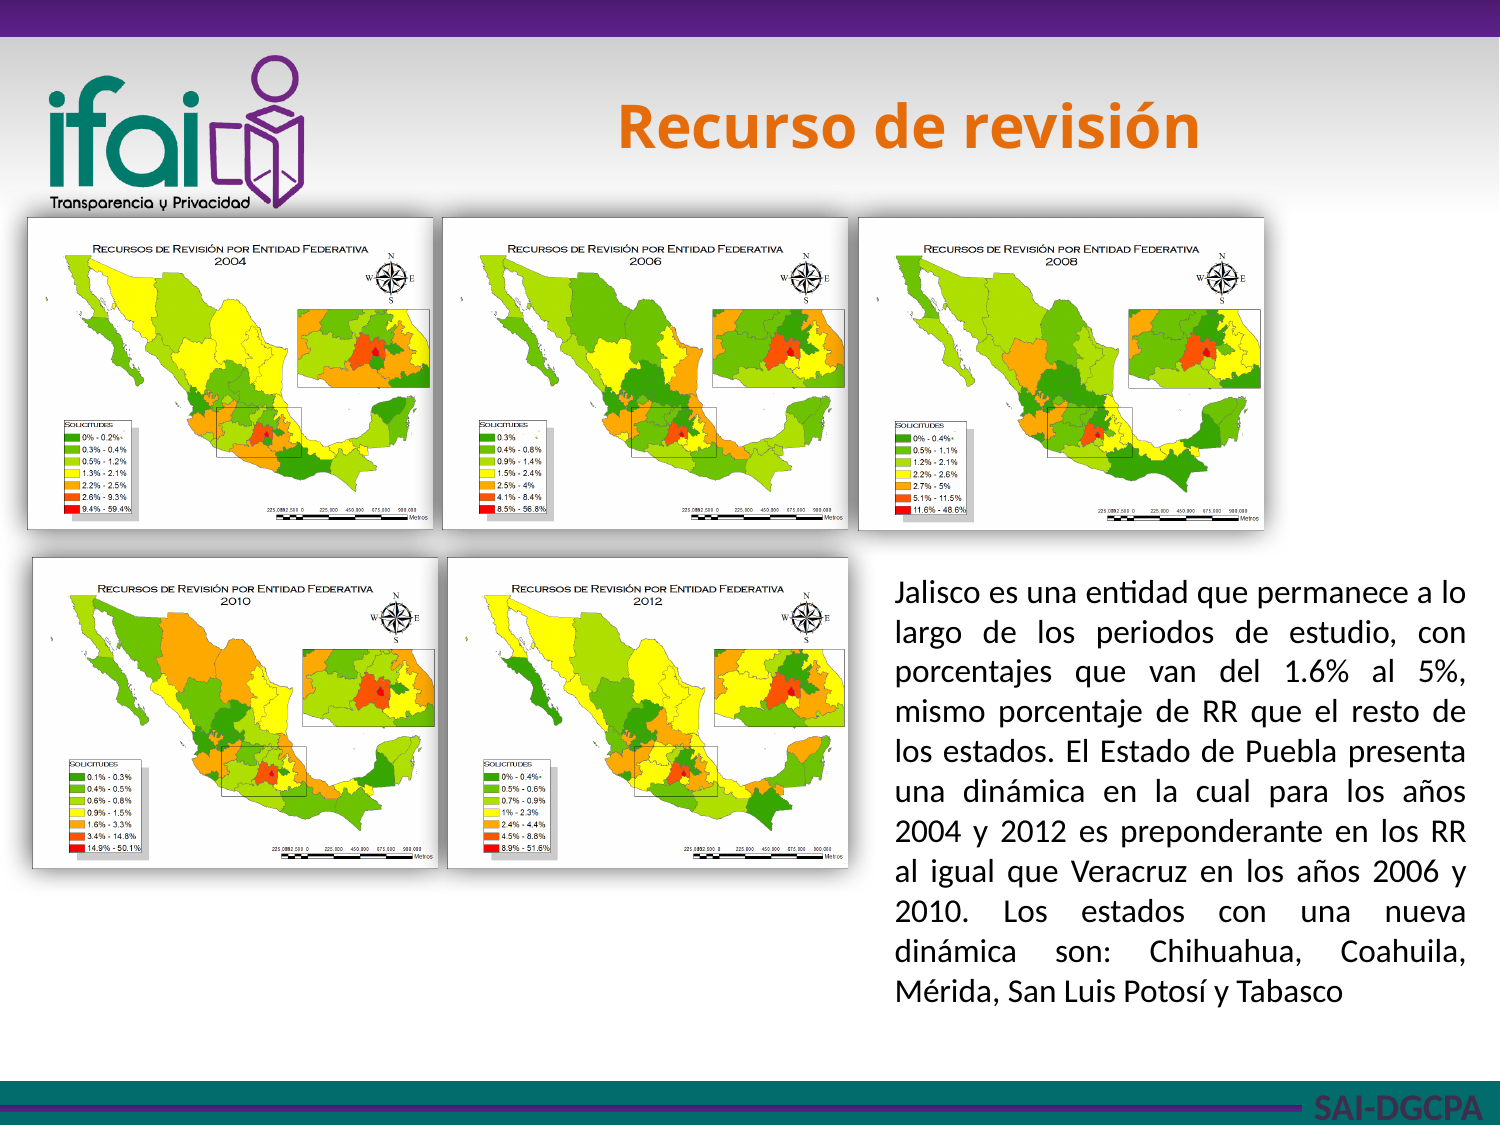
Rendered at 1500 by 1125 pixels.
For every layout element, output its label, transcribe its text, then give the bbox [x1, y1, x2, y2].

picture [31, 557, 438, 869]
picture [442, 216, 848, 531]
picture [0, 9, 433, 531]
title Recurso de revisión [348, 49, 1471, 200]
picture [447, 557, 848, 869]
text_box Jalisco es una entidad que permanece a lo largo de los periodos de estudio, con porcentajes que van del 1.6% al 5%, mismo porcentaje de RR que el resto de los estados. El Estado de Puebla presenta una dinámica en la cual para los años 2004 y 2012 es preponderante en los RR al igual que Veracruz en los años 2006 y 2010. Los estados con una nueva dinámica son: Chihuahua, Coahuila, Mérida, San Luis Potosí y Tabasco [879, 562, 1483, 1017]
picture [0, 1081, 1500, 1125]
picture [857, 217, 1264, 532]
